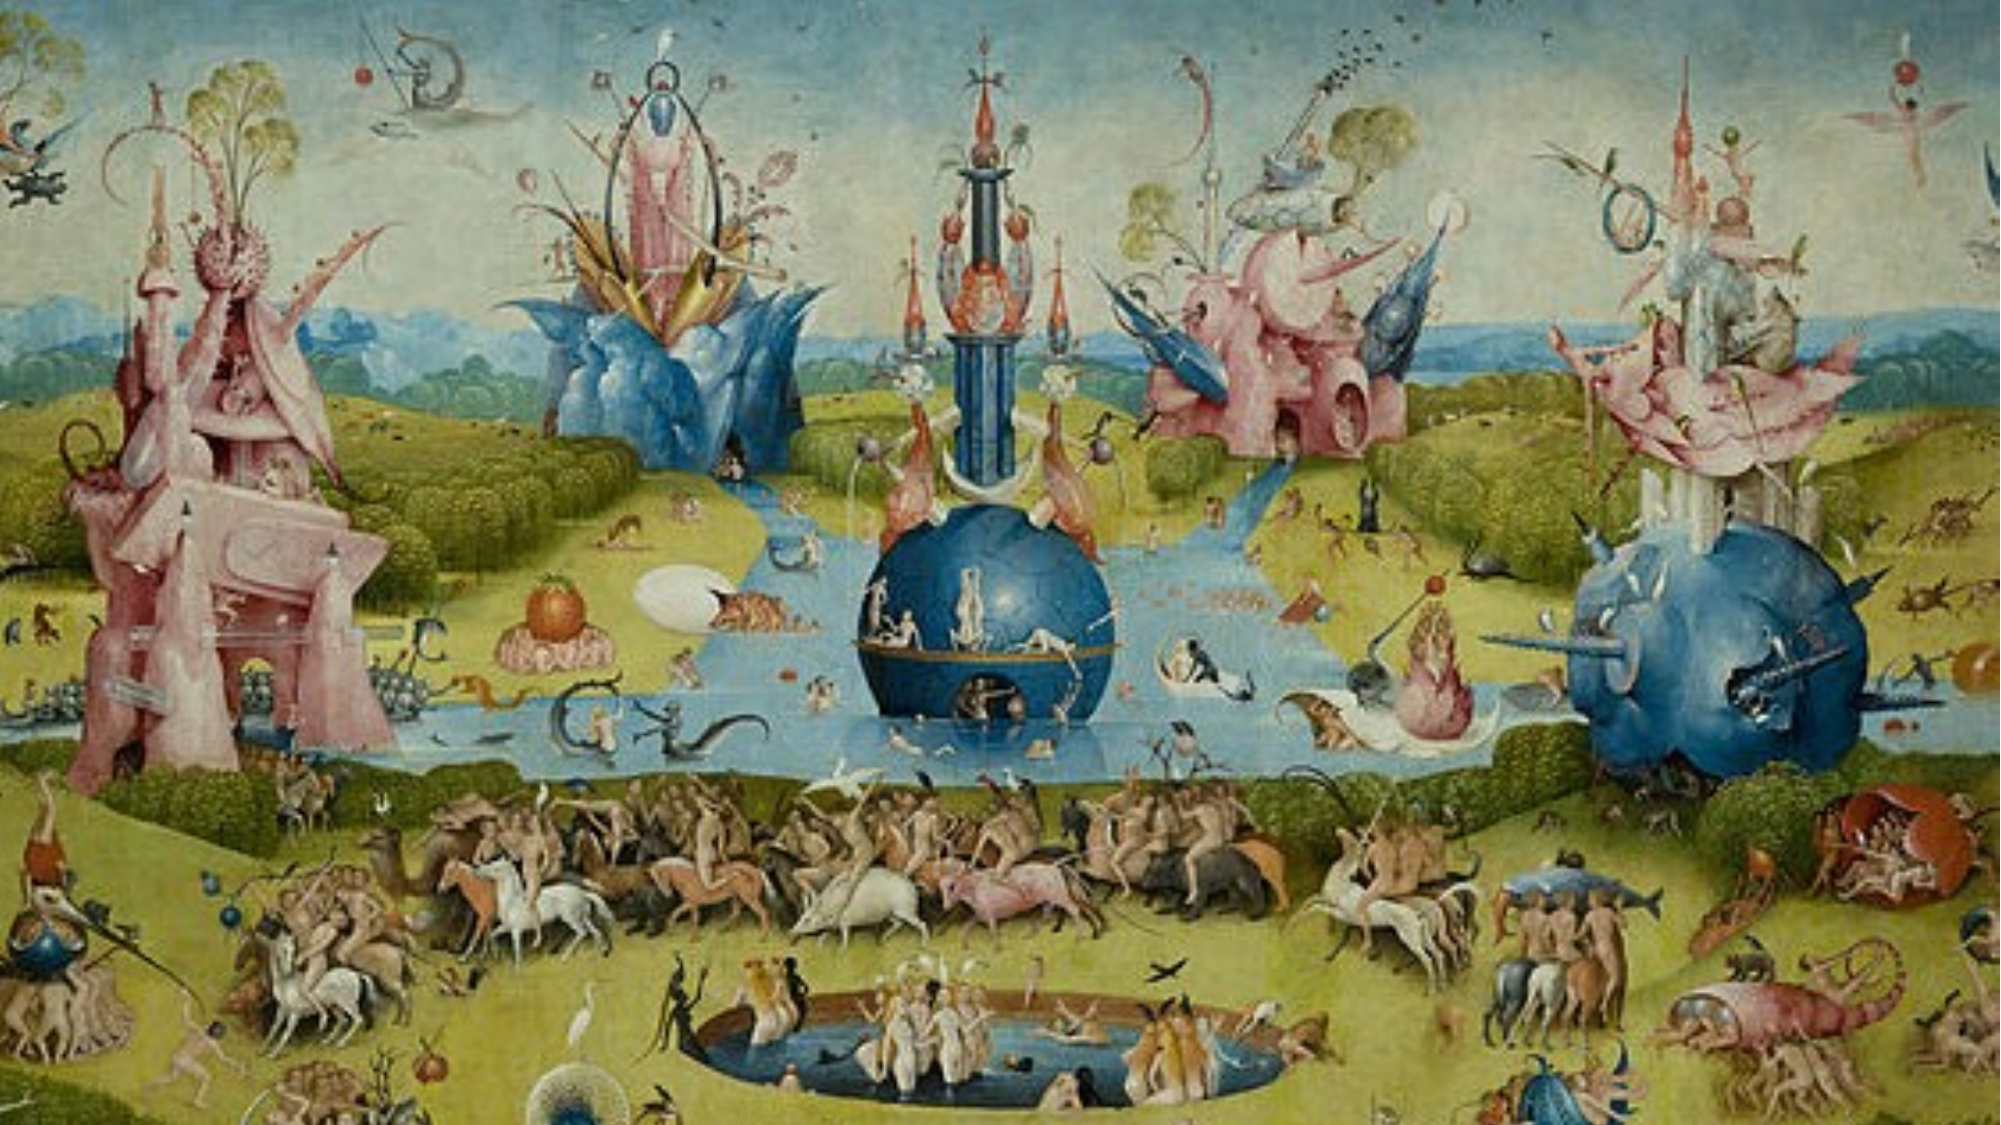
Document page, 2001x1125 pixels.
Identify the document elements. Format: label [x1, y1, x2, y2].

list [0, 0, 2000, 1125]
